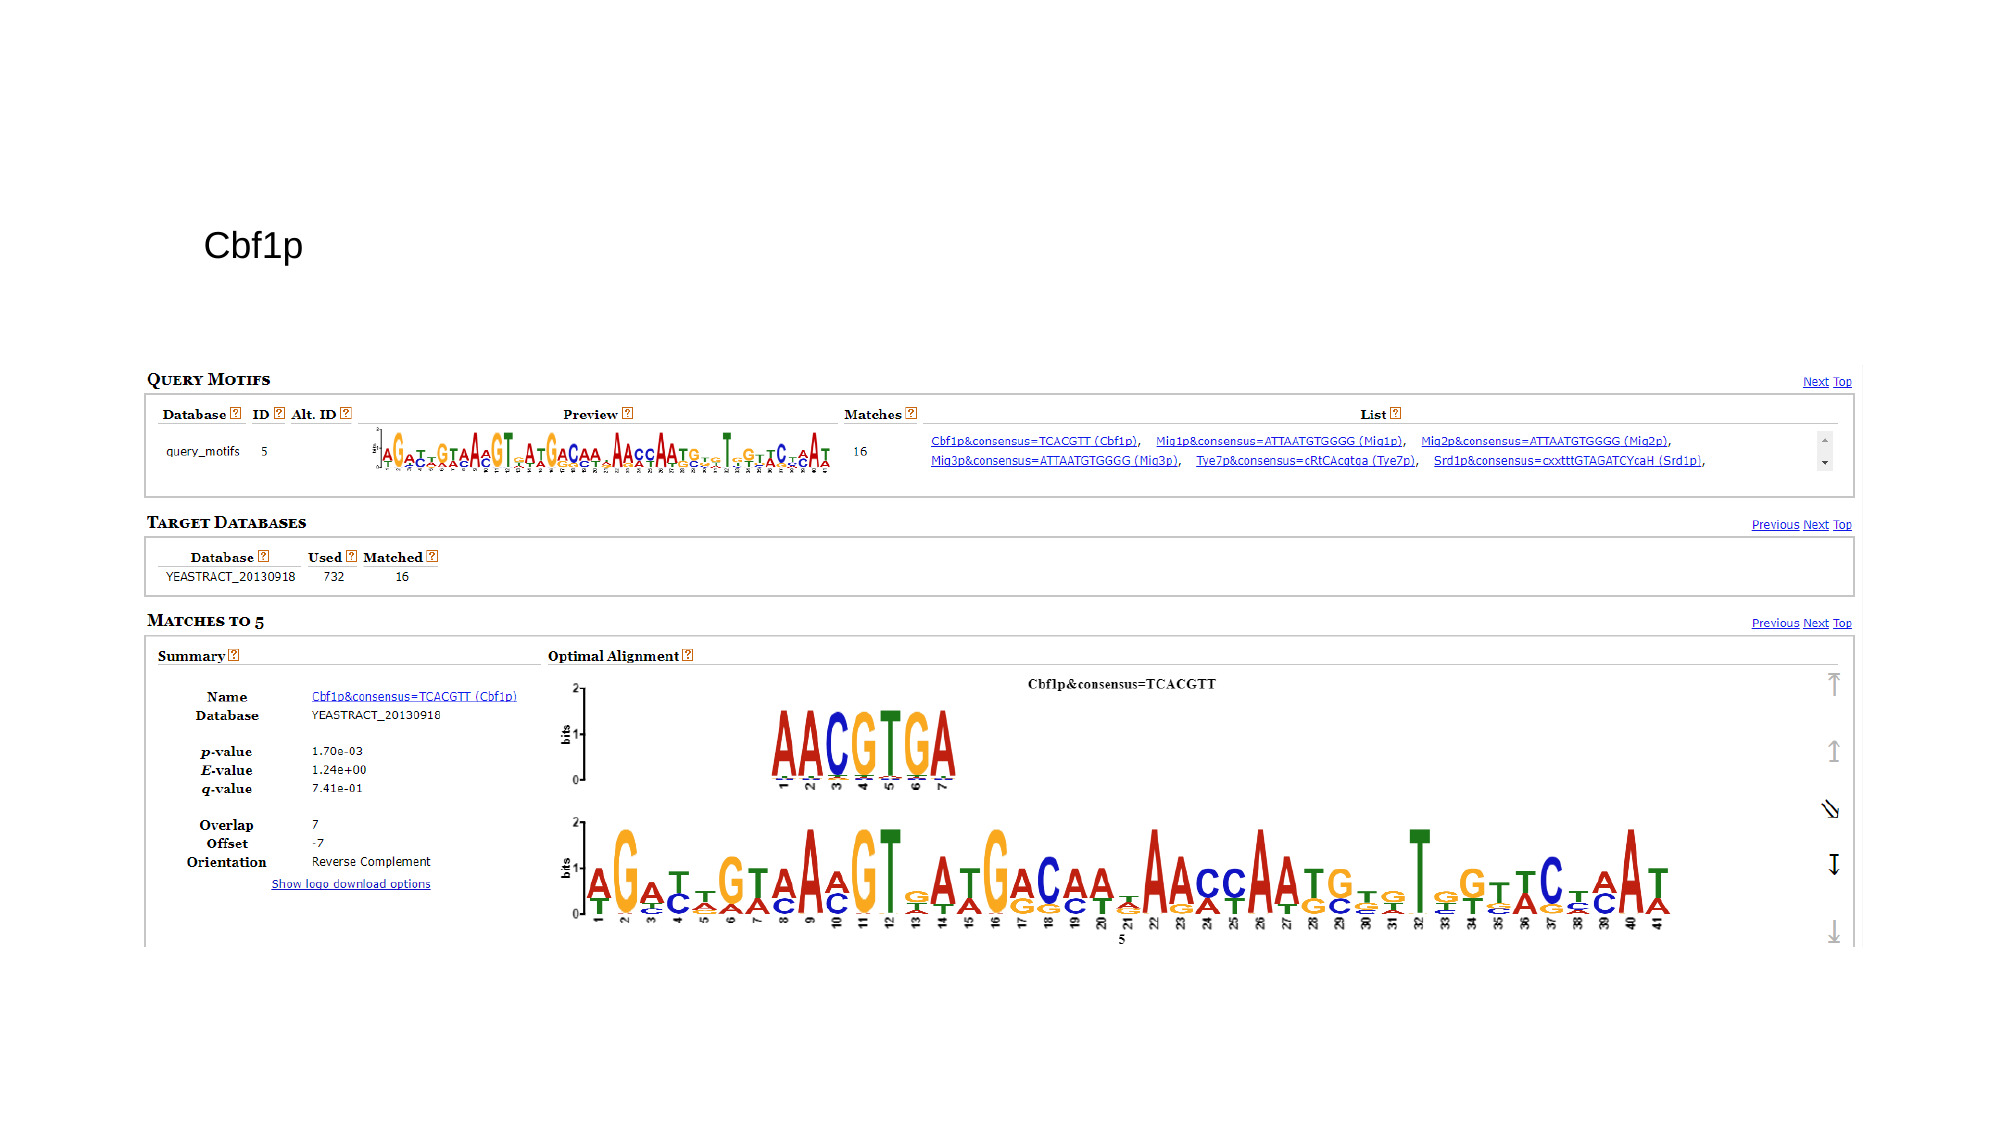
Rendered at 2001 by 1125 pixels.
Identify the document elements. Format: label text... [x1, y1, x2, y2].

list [137, 365, 1863, 947]
text_box Cbf1p [188, 214, 502, 274]
